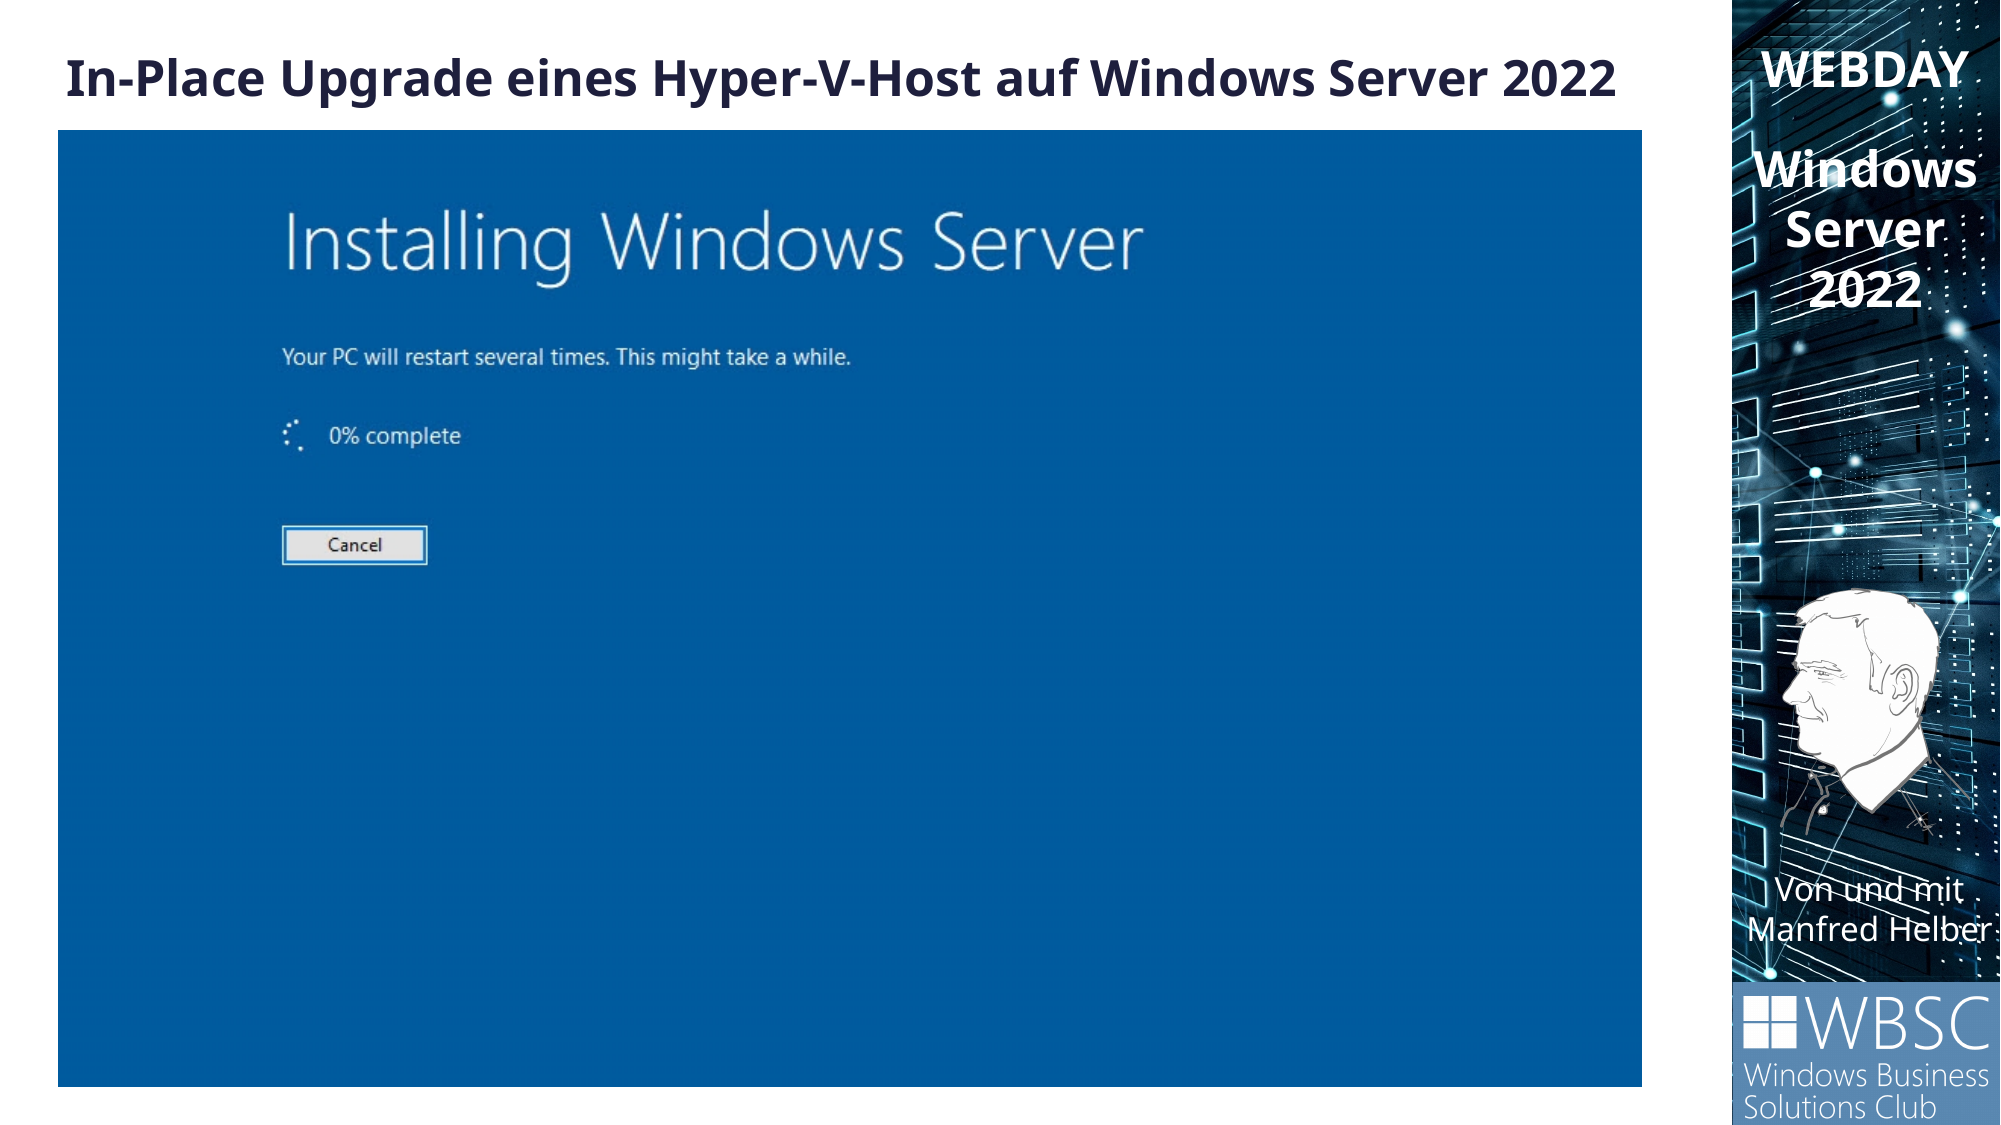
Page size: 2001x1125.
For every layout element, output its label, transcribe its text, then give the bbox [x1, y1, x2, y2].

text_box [1711, 0, 2000, 1125]
text_box In-Place Upgrade eines Hyper-V-Host auf Windows Server 2022 [51, 38, 1711, 114]
picture [58, 130, 1642, 1087]
